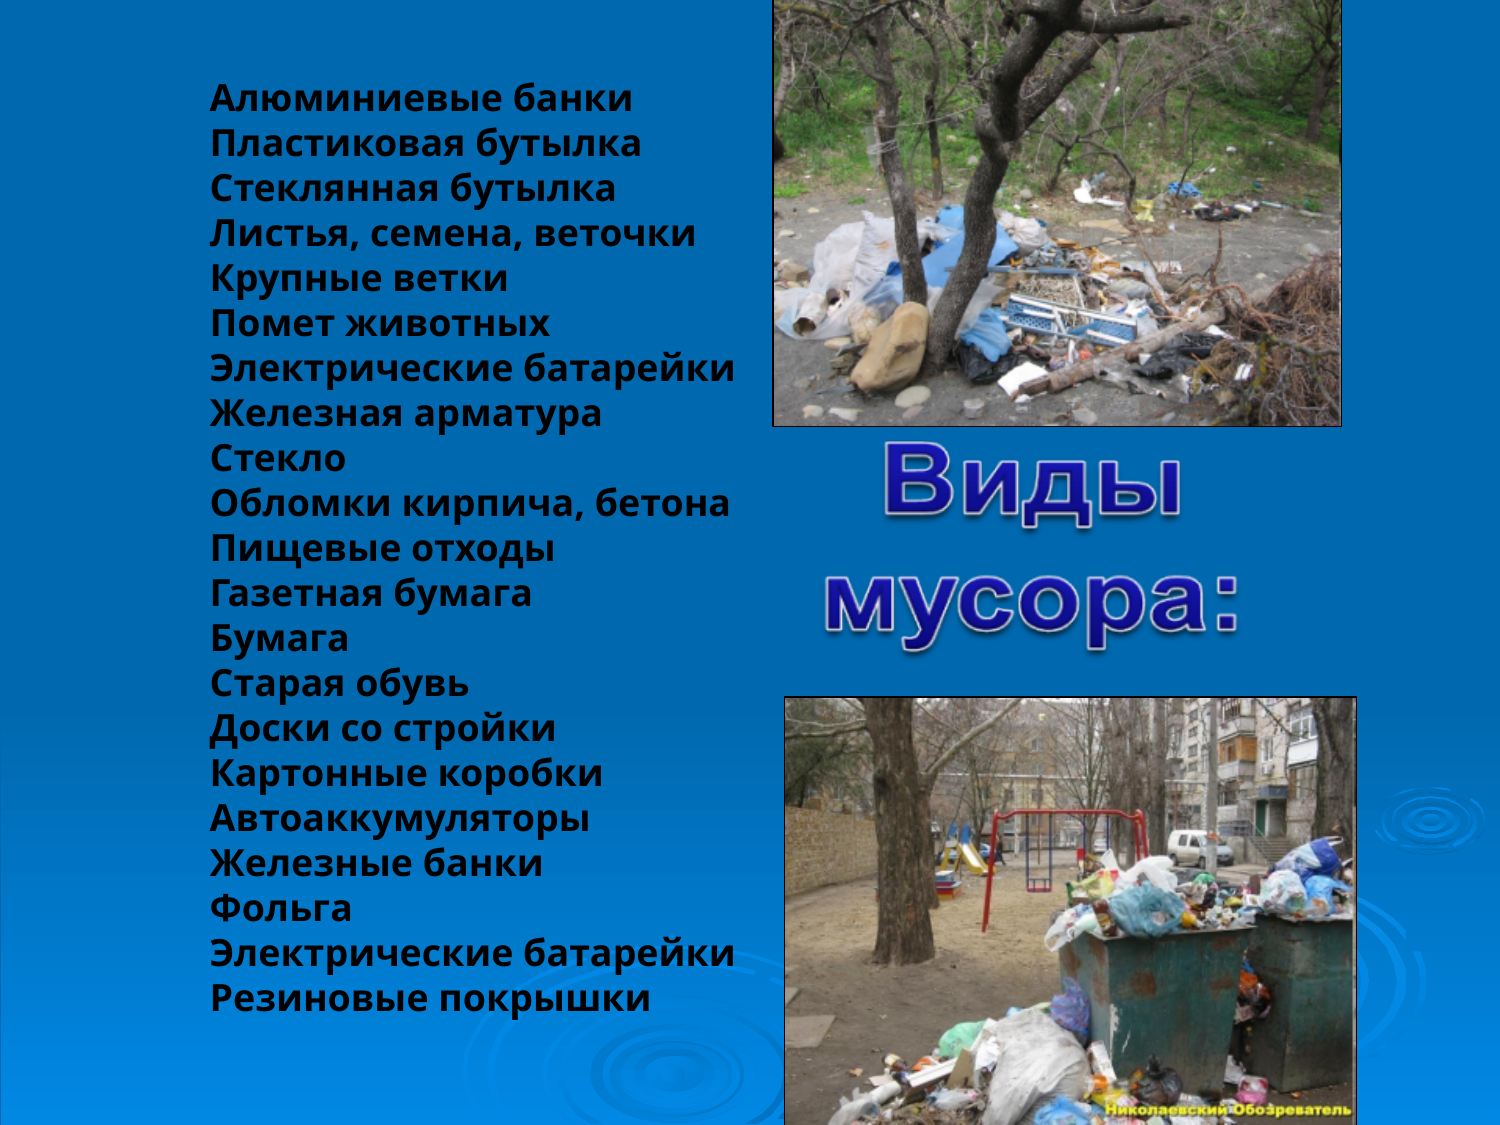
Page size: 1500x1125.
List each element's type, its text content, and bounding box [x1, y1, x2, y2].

picture [785, 697, 1357, 1125]
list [666, 385, 1400, 668]
text_box Алюминиевые банки Пластиковая бутылка Стеклянная бутылка Листья, семена, веточки Крупные ветки Помет животных Электрические батарейки Железная арматура Стекло Обломки кирпича, бетона Пищевые отходы Газетная бумага Бумага Старая обувь Доски со стройки Картонные коробки Автоаккумуляторы Железные банки Фольга Электрические батарейки Резиновые покрышки [194, 66, 756, 1125]
picture [773, 0, 1341, 426]
